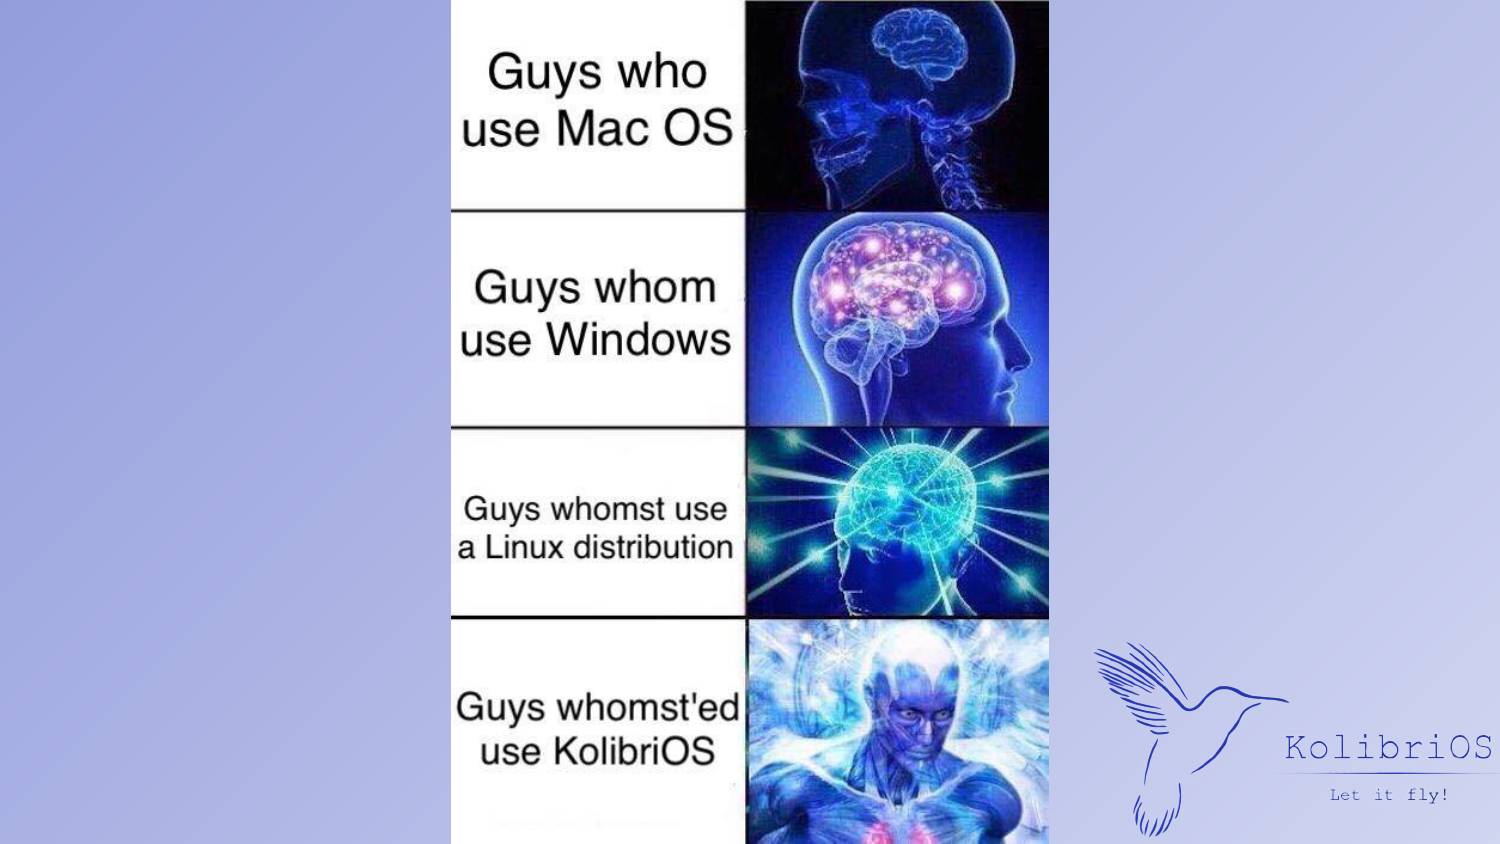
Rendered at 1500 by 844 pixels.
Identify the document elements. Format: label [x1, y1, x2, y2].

picture [451, 0, 1049, 844]
picture [1074, 624, 1500, 844]
